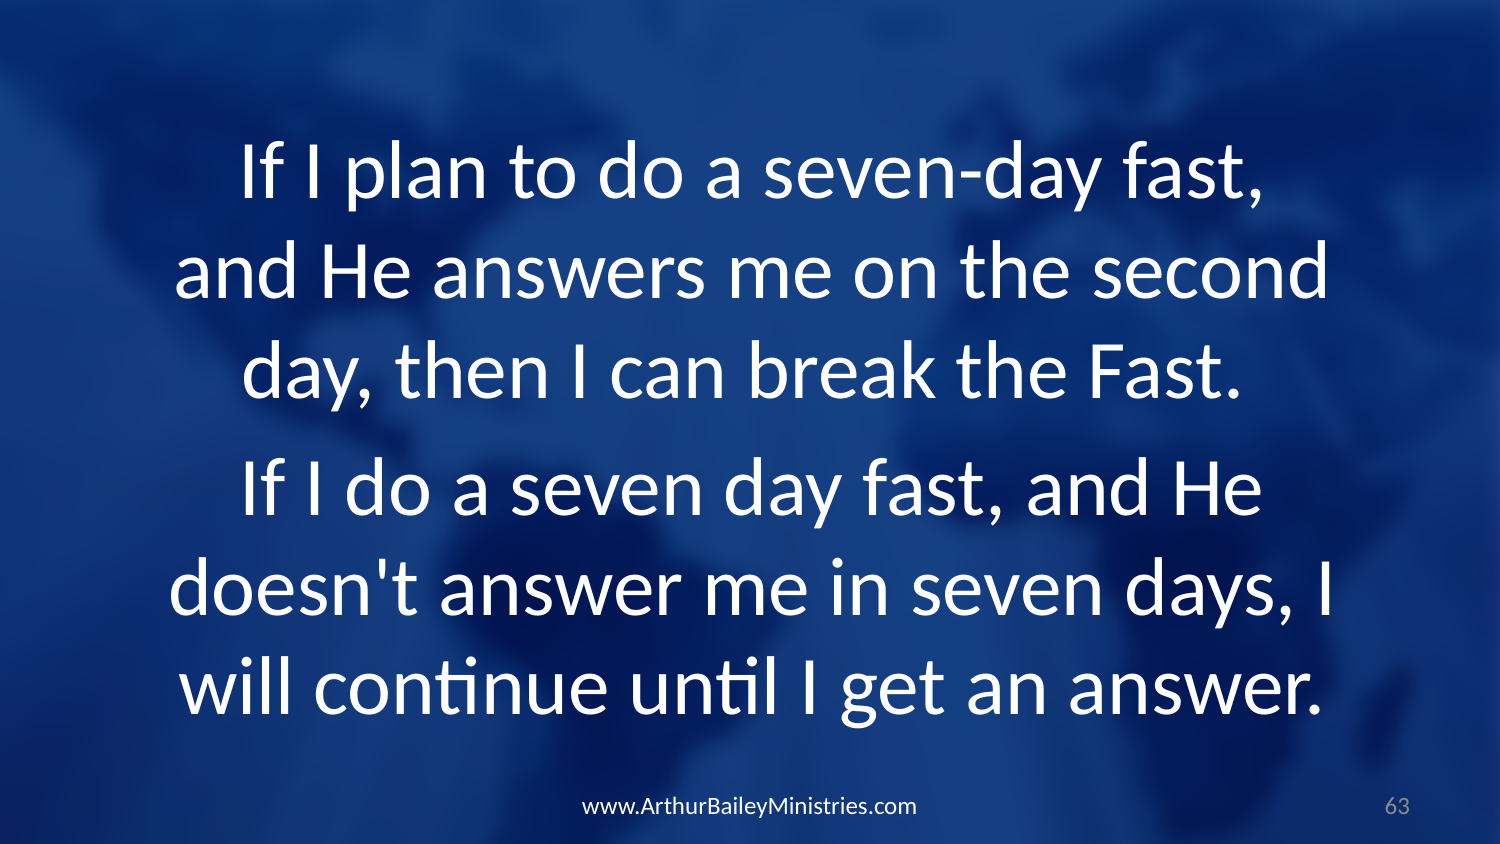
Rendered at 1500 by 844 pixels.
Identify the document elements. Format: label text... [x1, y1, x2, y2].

footer www.ArthurBaileyMinistries.com [512, 782, 988, 827]
list If I plan to do a seven-day fast, and He answers me on the second day, then I can break the Fast. If I do a seven day fast, and He doesn't answer me in seven days, I will continue until I get an answer. [151, 107, 1355, 741]
picture [0, 0, 1500, 844]
slide_number 63 [1074, 782, 1425, 827]
